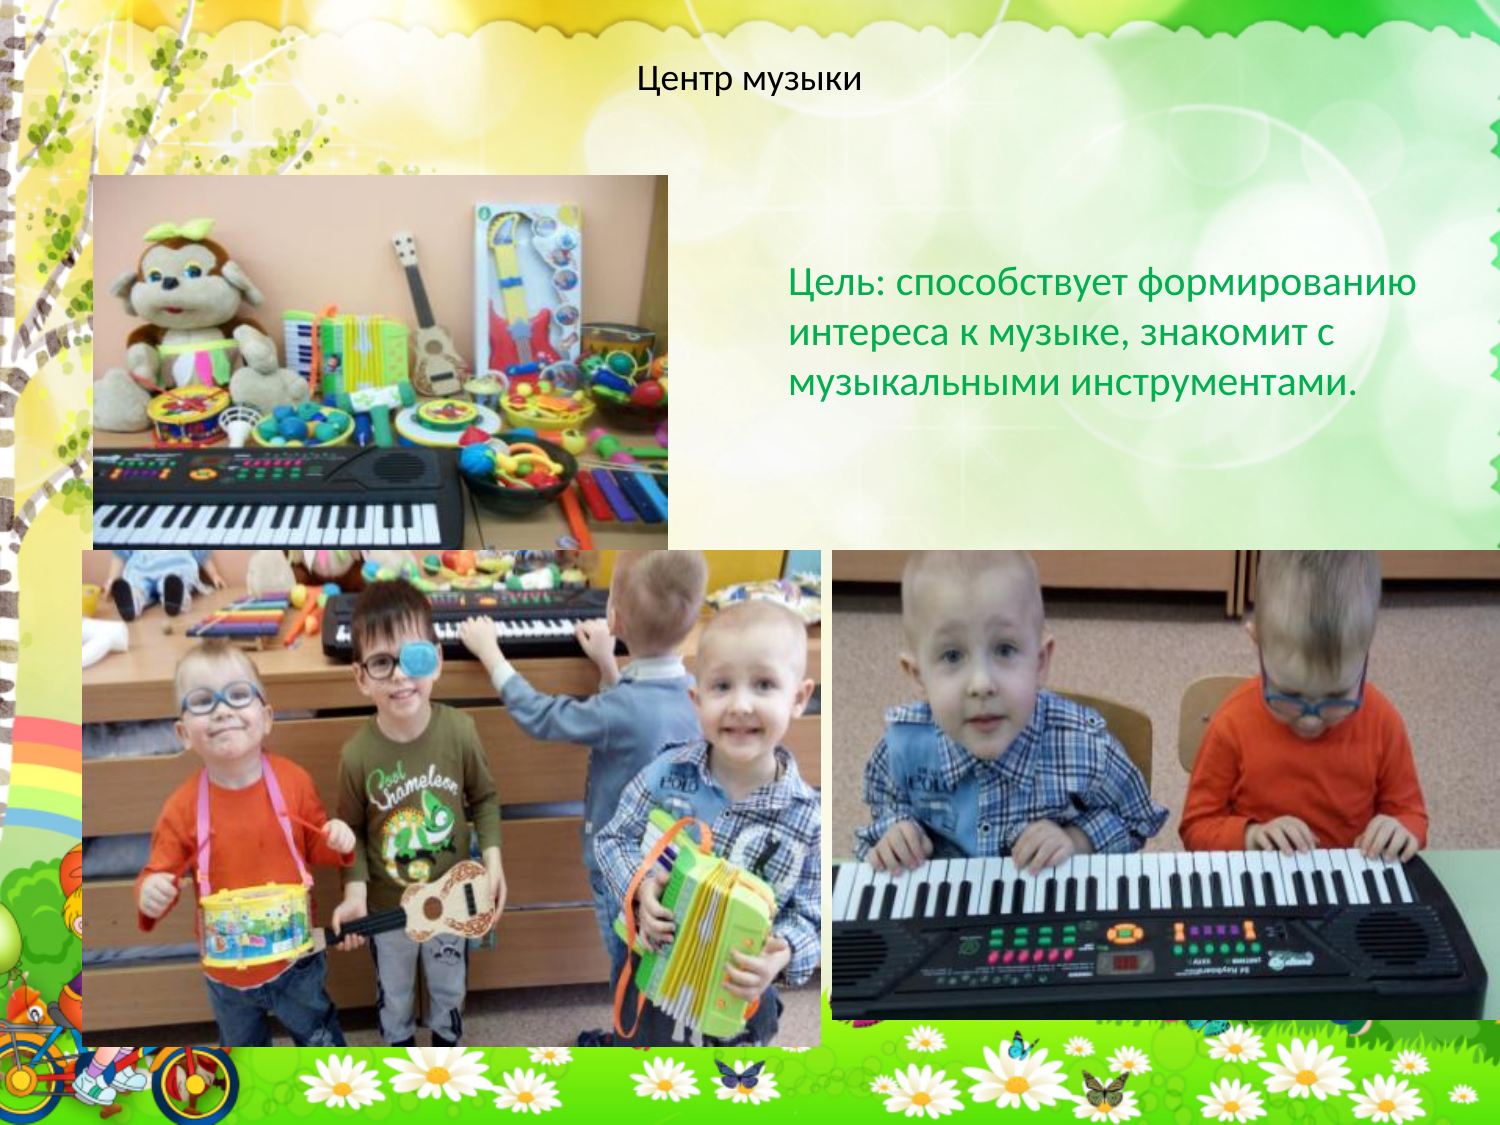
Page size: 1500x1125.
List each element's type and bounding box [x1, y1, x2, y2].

list [93, 175, 669, 549]
picture [0, 0, 1500, 1125]
